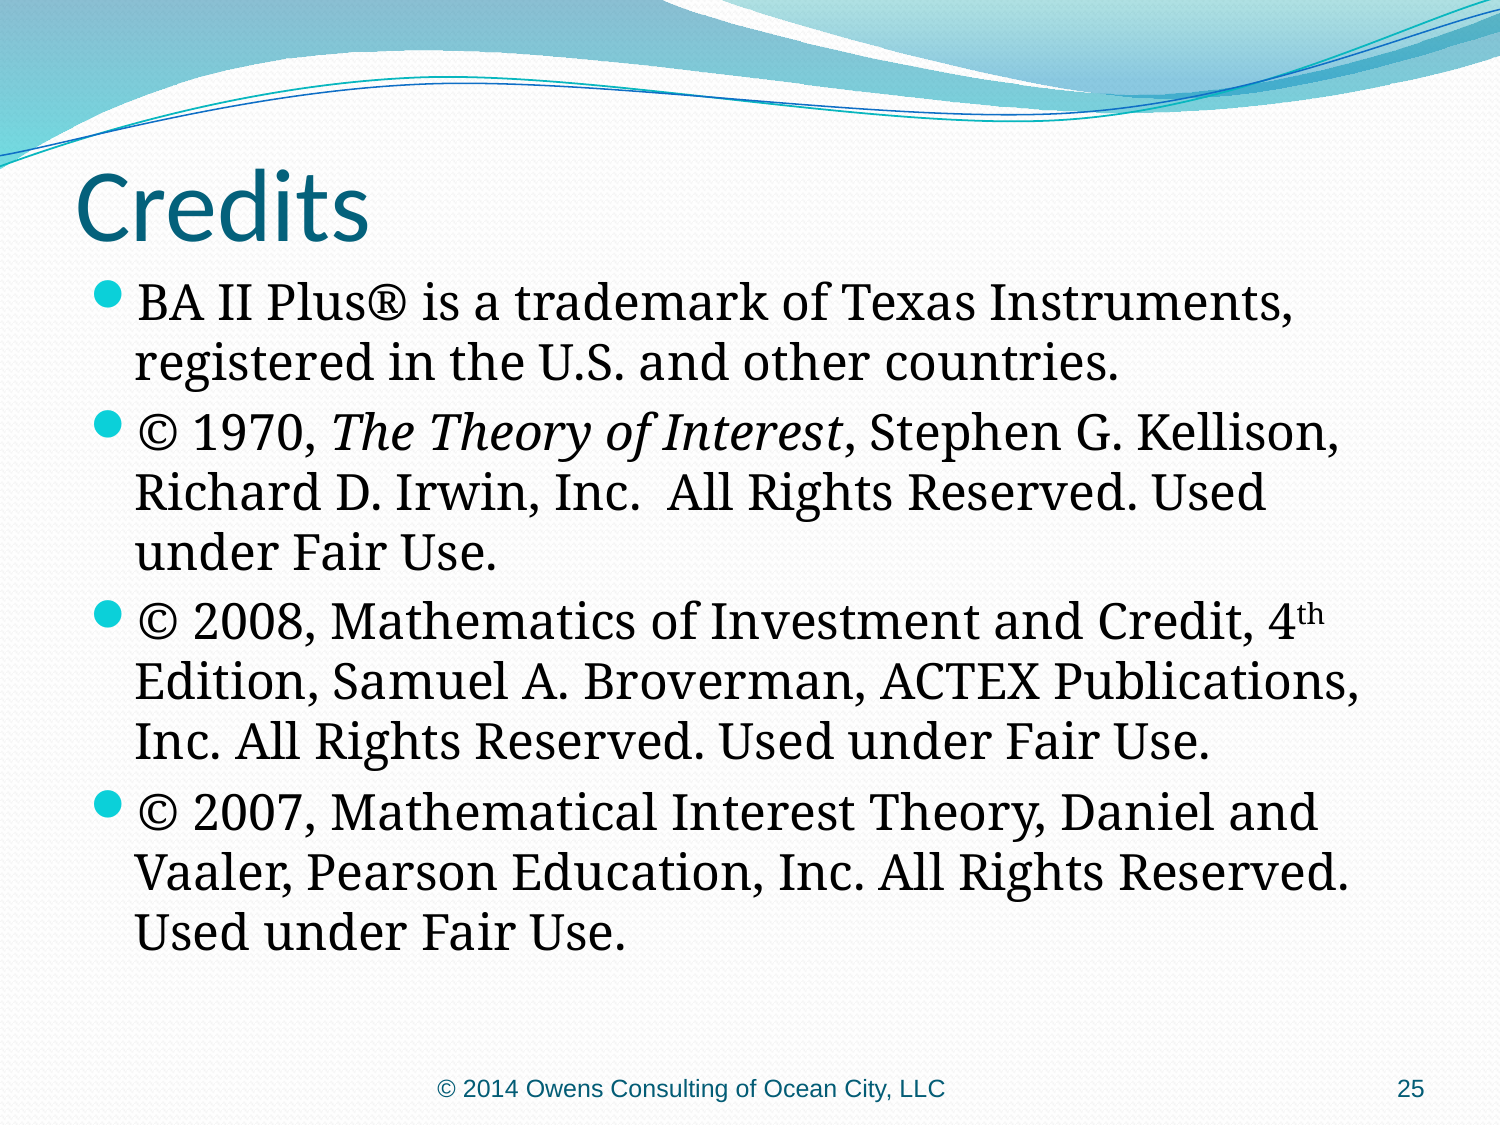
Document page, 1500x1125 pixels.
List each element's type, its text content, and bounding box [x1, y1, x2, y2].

slide_number 25 [1299, 1042, 1425, 1103]
list BA II Plus® is a trademark of Texas Instruments, registered in the U.S. and other countries. © 1970, The Theory of Interest, Stephen G. Kellison, Richard D. Irwin, Inc. All Rights Reserved. Used under Fair Use. © 2008, Mathematics of Investment and Credit, 4th Edition, Samuel A. Broverman, ACTEX Publications, Inc. All Rights Reserved. Used under Fair Use. © 2007, Mathematical Interest Theory, Daniel and Vaaler, Pearson Education, Inc. All Rights Reserved. Used under Fair Use. [74, 262, 1426, 996]
footer © 2014 Owens Consulting of Ocean City, LLC [437, 1042, 988, 1103]
title Credits [74, 115, 1426, 262]
